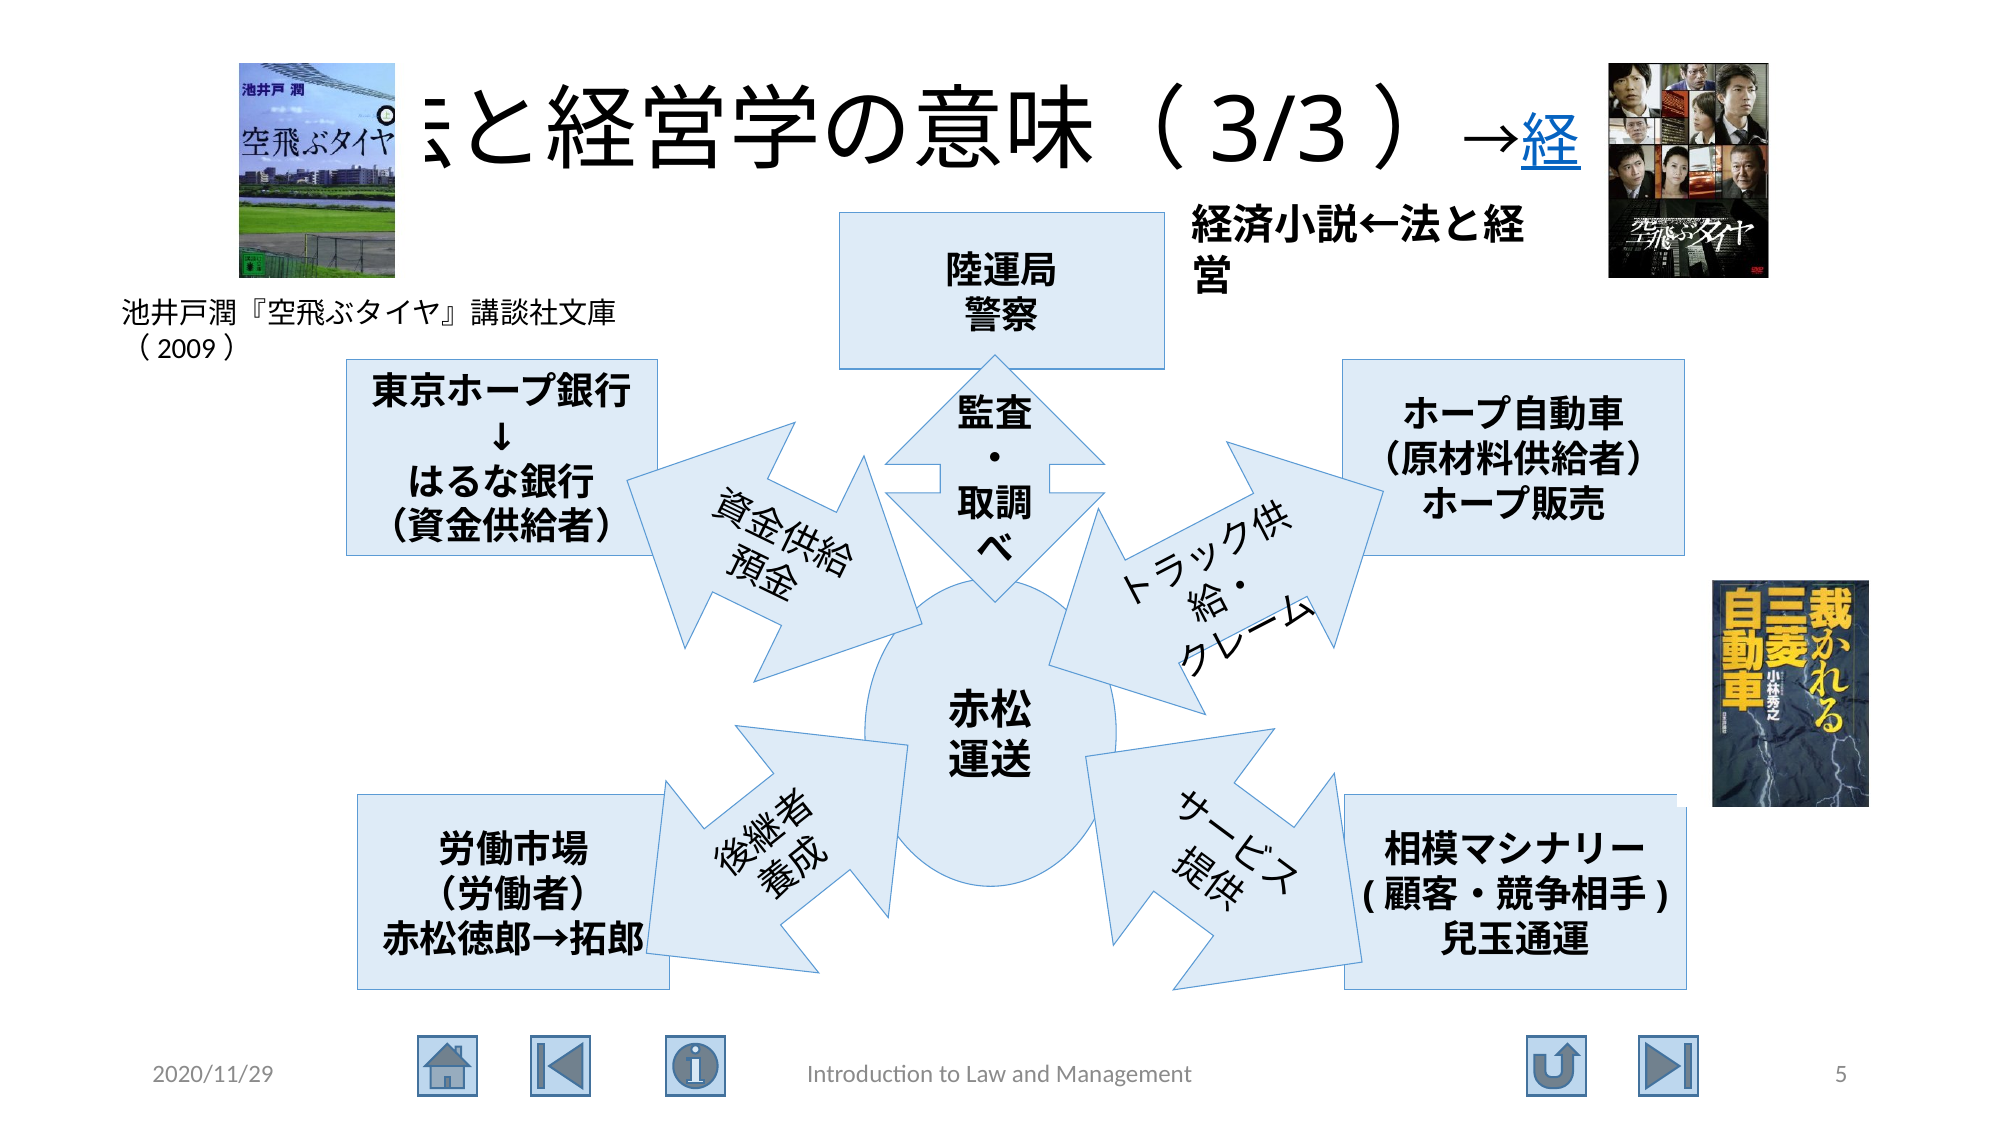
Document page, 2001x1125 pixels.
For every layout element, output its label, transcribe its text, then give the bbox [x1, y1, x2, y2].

text_box 後継者 養成 [645, 724, 909, 974]
text_box 相模マシナリー (顧客・競争相手) 兒玉通運 [1344, 794, 1687, 990]
text_box 労働市場 （労働者） 赤松徳郎→拓郎 [357, 794, 670, 990]
slide_number 5 [1412, 1042, 1863, 1103]
text_box 経済小説←法と経営 [1176, 190, 1581, 306]
title 法と経営学の意味（3/3）→経営 [137, 59, 1863, 205]
text_box サービス 提供 [1085, 728, 1363, 991]
text_box 東京ホープ銀行 ↓ はるな銀行 （資金供給者） [346, 372, 658, 556]
text_box トラック供給・ クレーム [1048, 440, 1385, 716]
text_box ホープ自動車 （原材料供給者） ホープ販売 [1342, 359, 1685, 556]
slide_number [137, 1042, 588, 1103]
footer Introduction to Law and Management [662, 1042, 1338, 1103]
text_box 資金供給 預金 [626, 421, 923, 683]
picture [1580, 63, 1796, 278]
text_box 池井戸潤『空飛ぶタイヤ』講談社文庫（2009） [106, 287, 719, 372]
text_box 赤松 運送 [864, 580, 1117, 887]
picture [1677, 580, 1904, 807]
picture [209, 63, 425, 278]
text_box 監査 ・ 取調べ [884, 354, 1106, 603]
text_box 陸運局 警察 [839, 212, 1165, 370]
